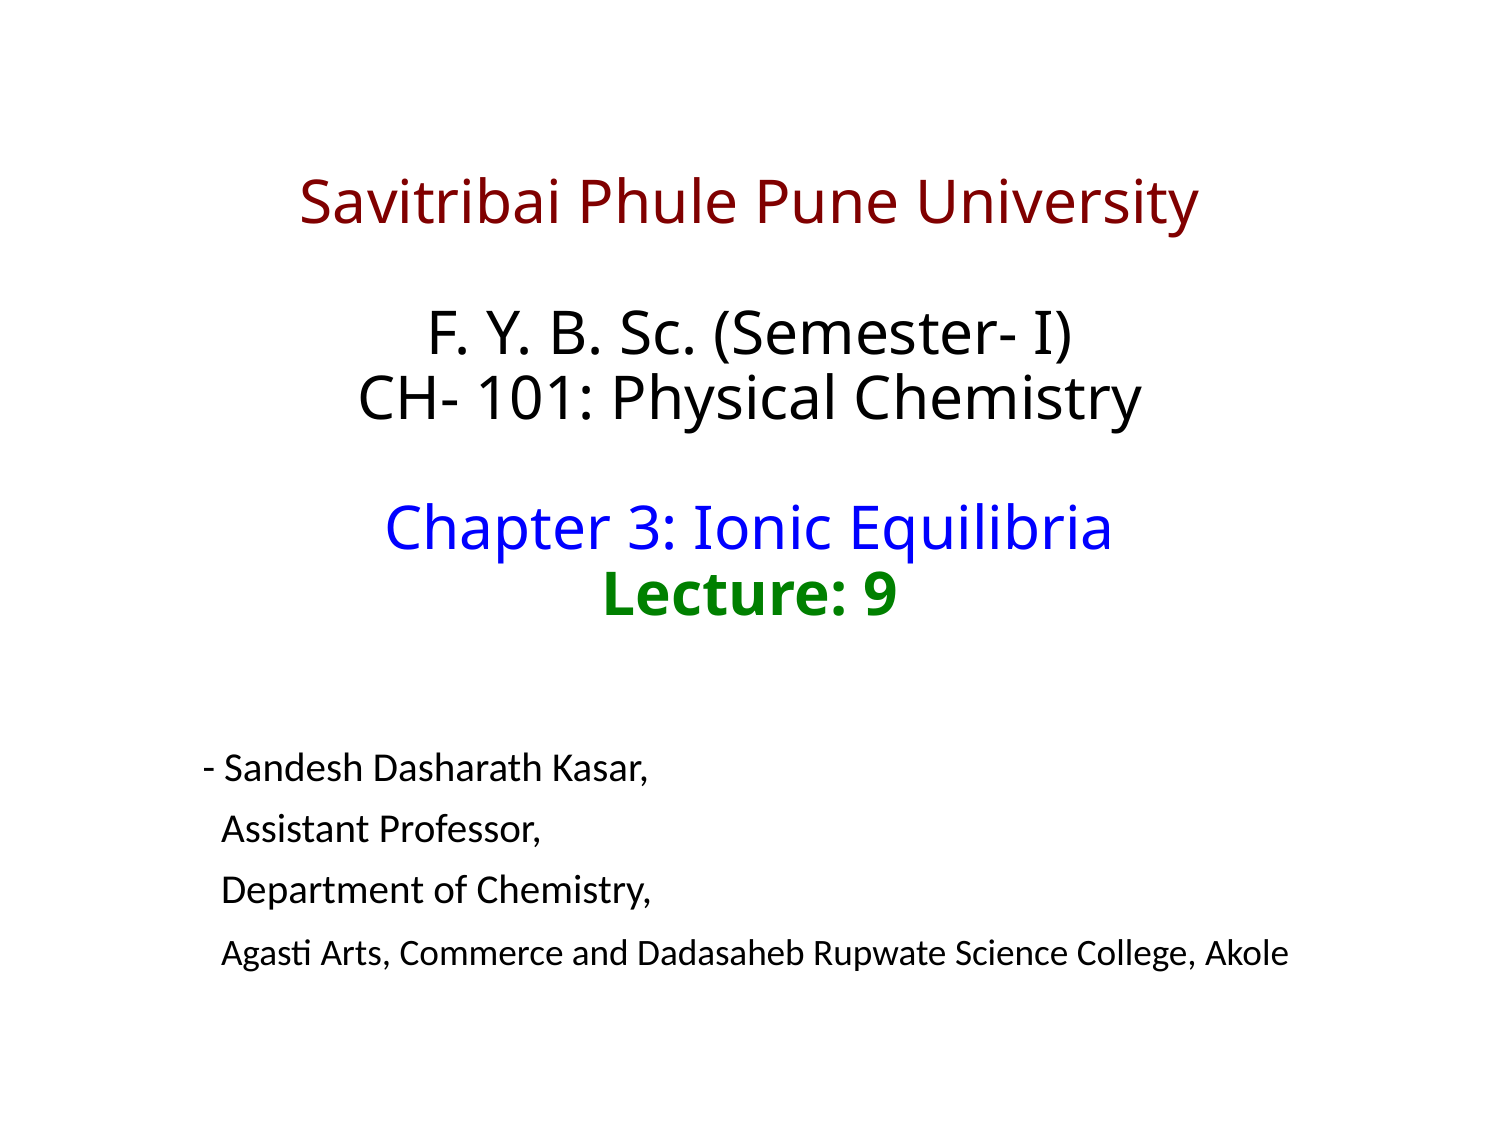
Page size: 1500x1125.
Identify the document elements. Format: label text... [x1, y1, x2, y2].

title Savitribai Phule Pune University F. Y. B. Sc. (Semester- I) CH- 101: Physical Chemistry Chapter 3: Ionic Equilibria Lecture: 9 [112, 309, 1388, 701]
subtitle - Sandesh Dasharath Kasar, Assistant Professor, Department of Chemistry, Agasti Arts, Commerce and Dadasaheb Rupwate Science College, Akole [187, 738, 1313, 1010]
